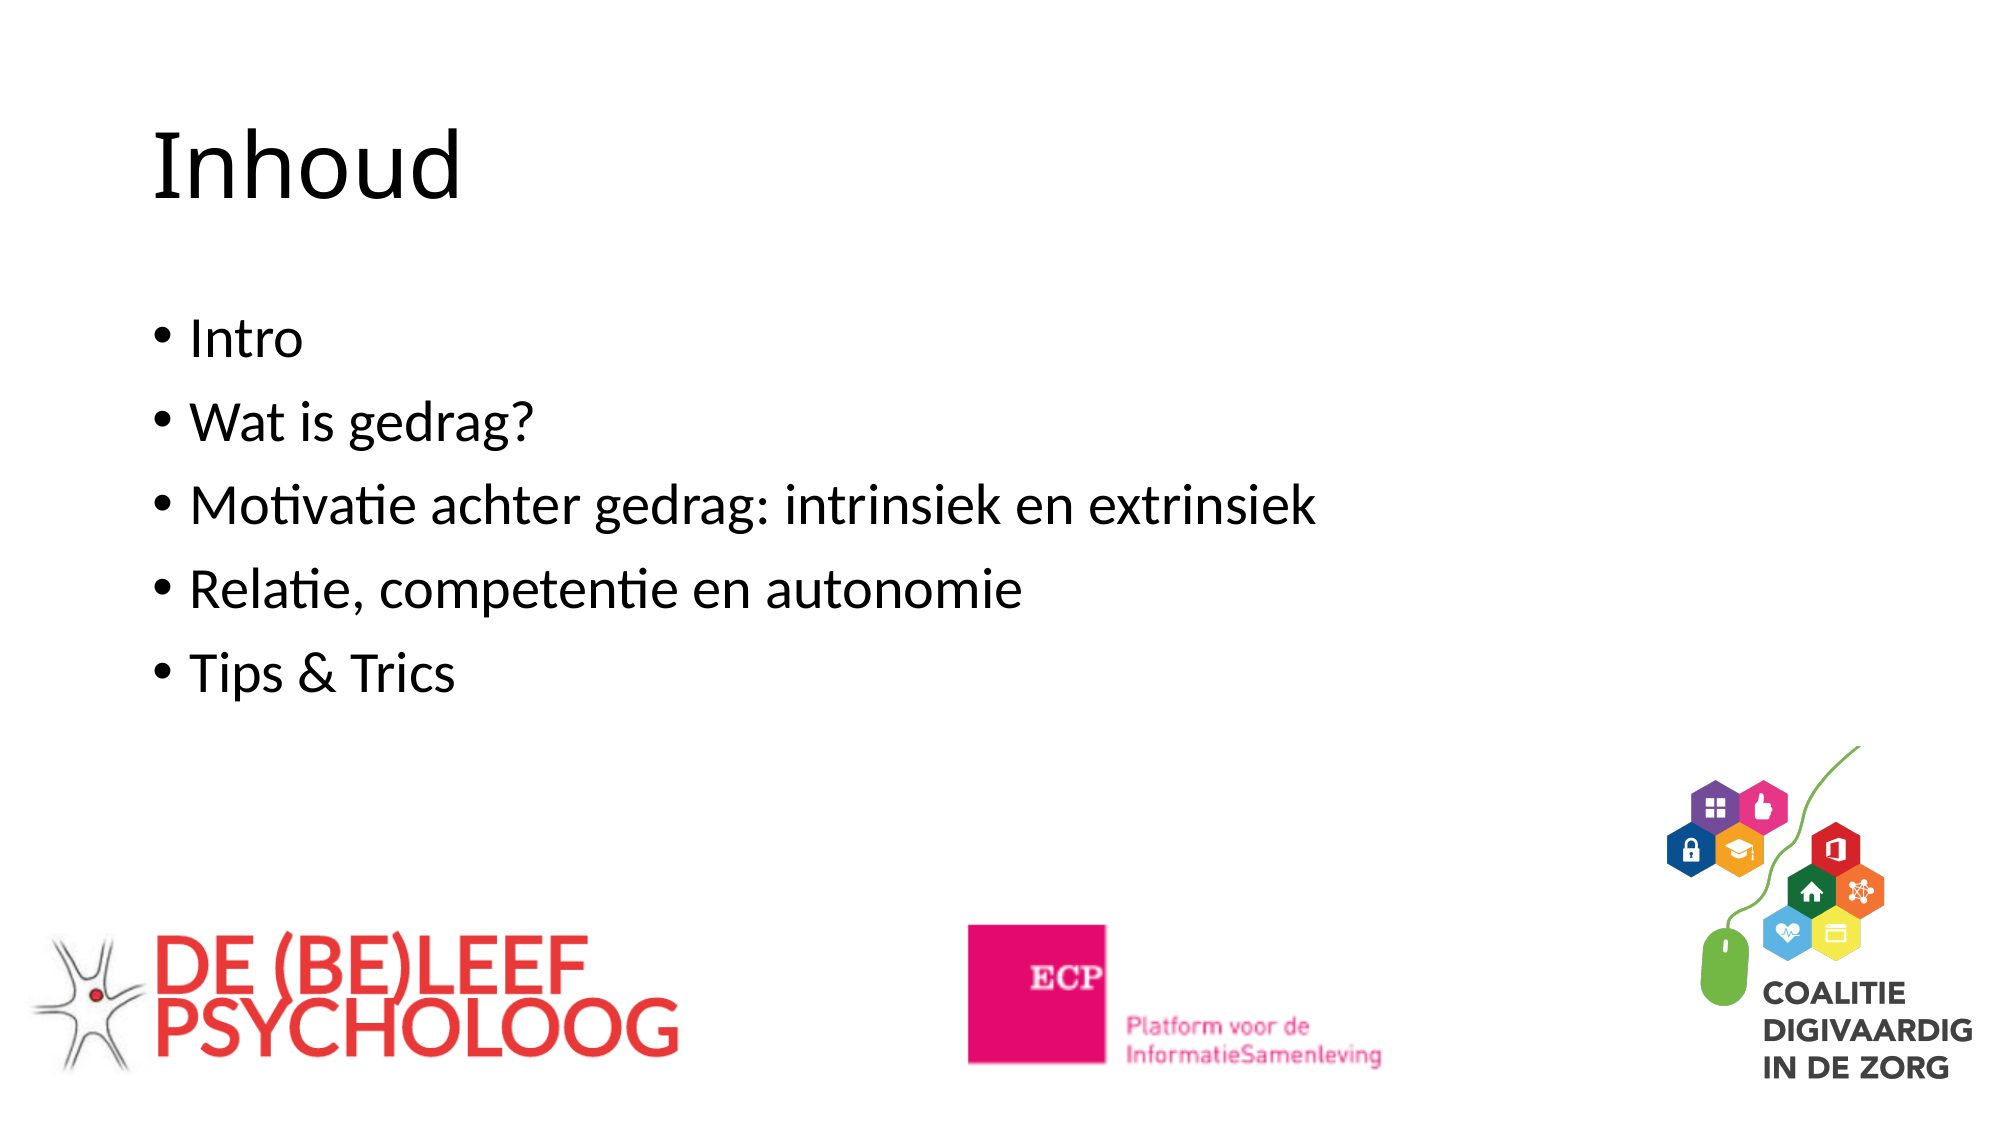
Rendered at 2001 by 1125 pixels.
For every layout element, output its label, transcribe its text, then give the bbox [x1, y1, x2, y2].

title Inhoud [137, 59, 1863, 278]
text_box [28, 746, 1972, 1107]
list Intro Wat is gedrag? Motivatie achter gedrag: intrinsiek en extrinsiek Relatie, competentie en autonomie Tips & Trics [137, 299, 1863, 746]
